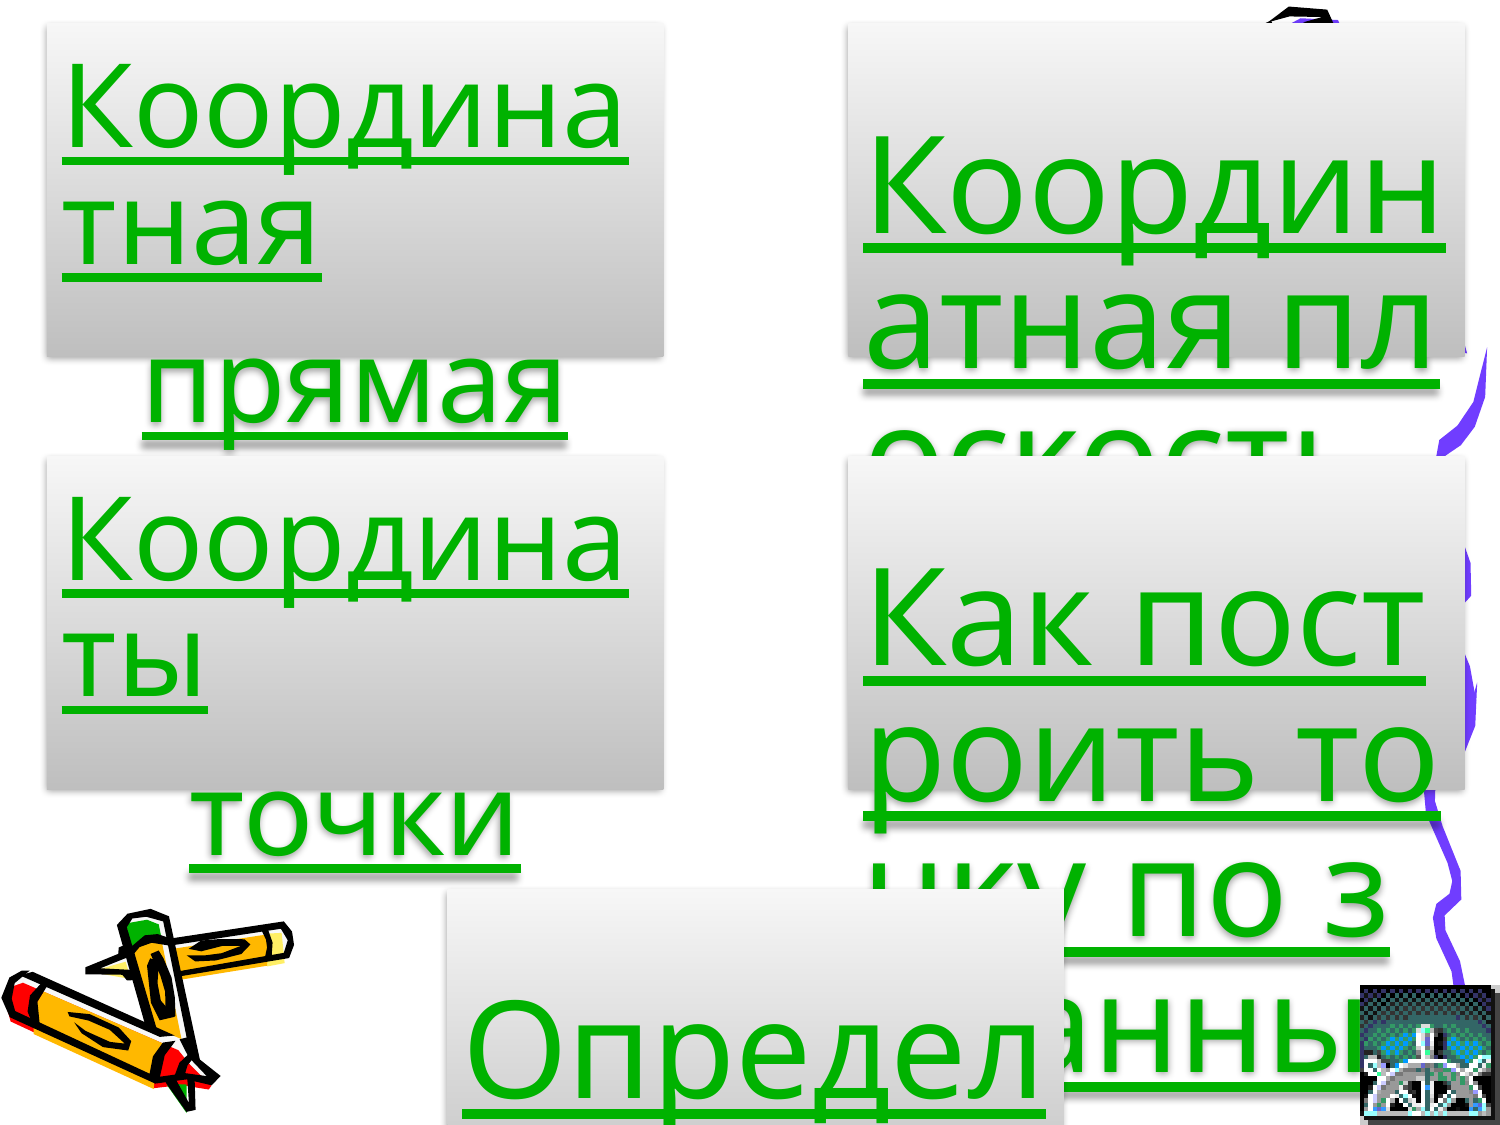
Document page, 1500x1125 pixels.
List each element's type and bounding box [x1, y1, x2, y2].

picture [1359, 984, 1500, 1125]
text_box [46, 23, 1466, 1067]
